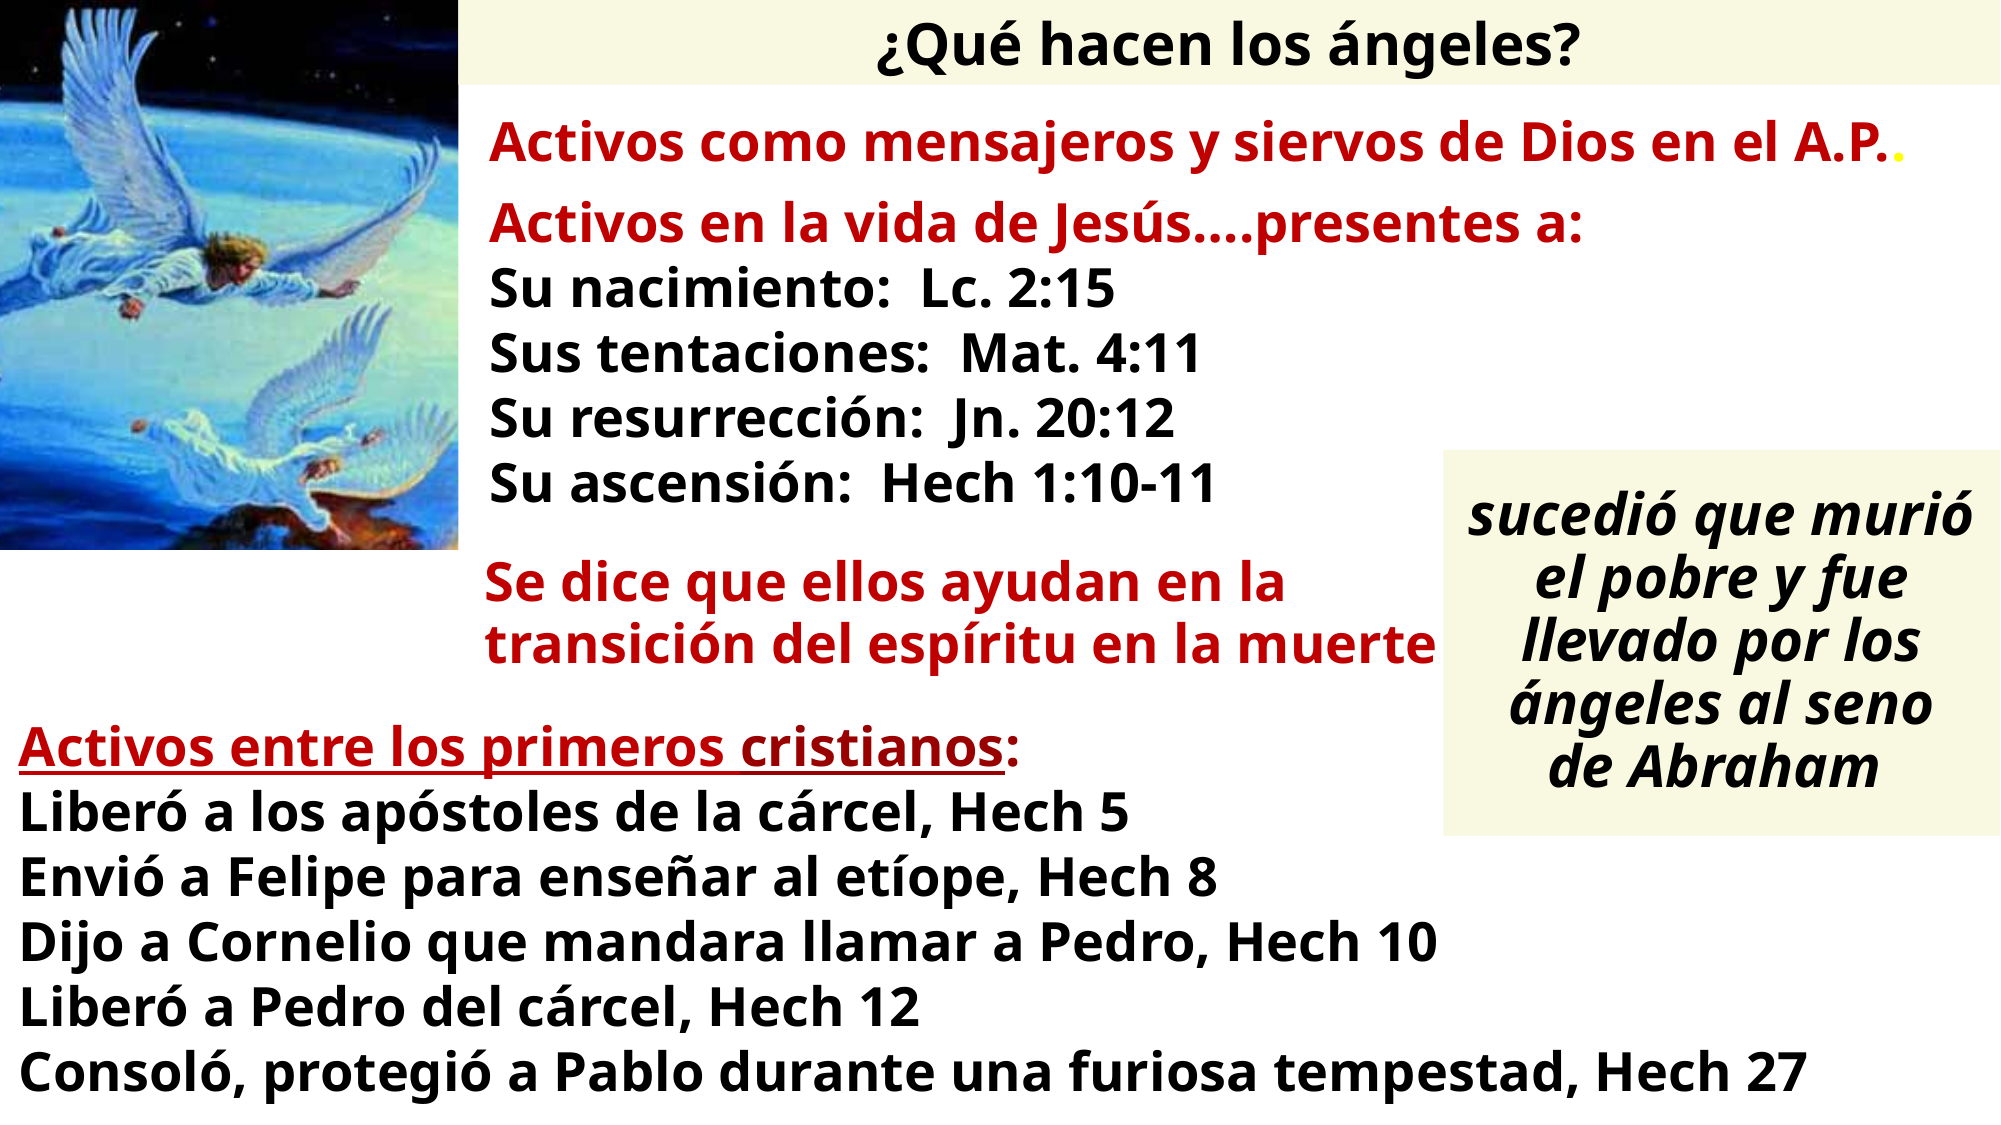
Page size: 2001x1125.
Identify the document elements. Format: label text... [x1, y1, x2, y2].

text_box Activos como mensajeros y siervos de Dios en el A.P.. [474, 99, 1975, 180]
text_box Se dice que ellos ayudan en la transición del espíritu en la muerte Lc. 16:22 [469, 544, 1443, 683]
text_box Activos en la vida de Jesús….presentes a: Su nacimiento: Lc. 2:15 Sus tentaciones: Mat. 4:11 Su resurrección: Jn. 20:12 Su ascensión: Hech 1:10-11 [474, 180, 1975, 521]
text_box sucedió que murió el pobre y fue llevado por los ángeles al seno de Abraham [1443, 449, 2000, 836]
text_box Activos entre los primeros cristianos: Liberó a los apóstoles de la cárcel, Hech 5 Envió a Felipe para enseñar al etíope, Hech 8 Dijo a Cornelio que mandara llamar a Pedro, Hech 10 Liberó a Pedro del cárcel, Hech 12 Consoló, protegió a Pablo durante una furiosa tempestad, Hech 27 [4, 705, 1868, 1110]
text_box ¿Qué hacen los ángeles? [459, 0, 2000, 85]
picture [0, 0, 459, 550]
